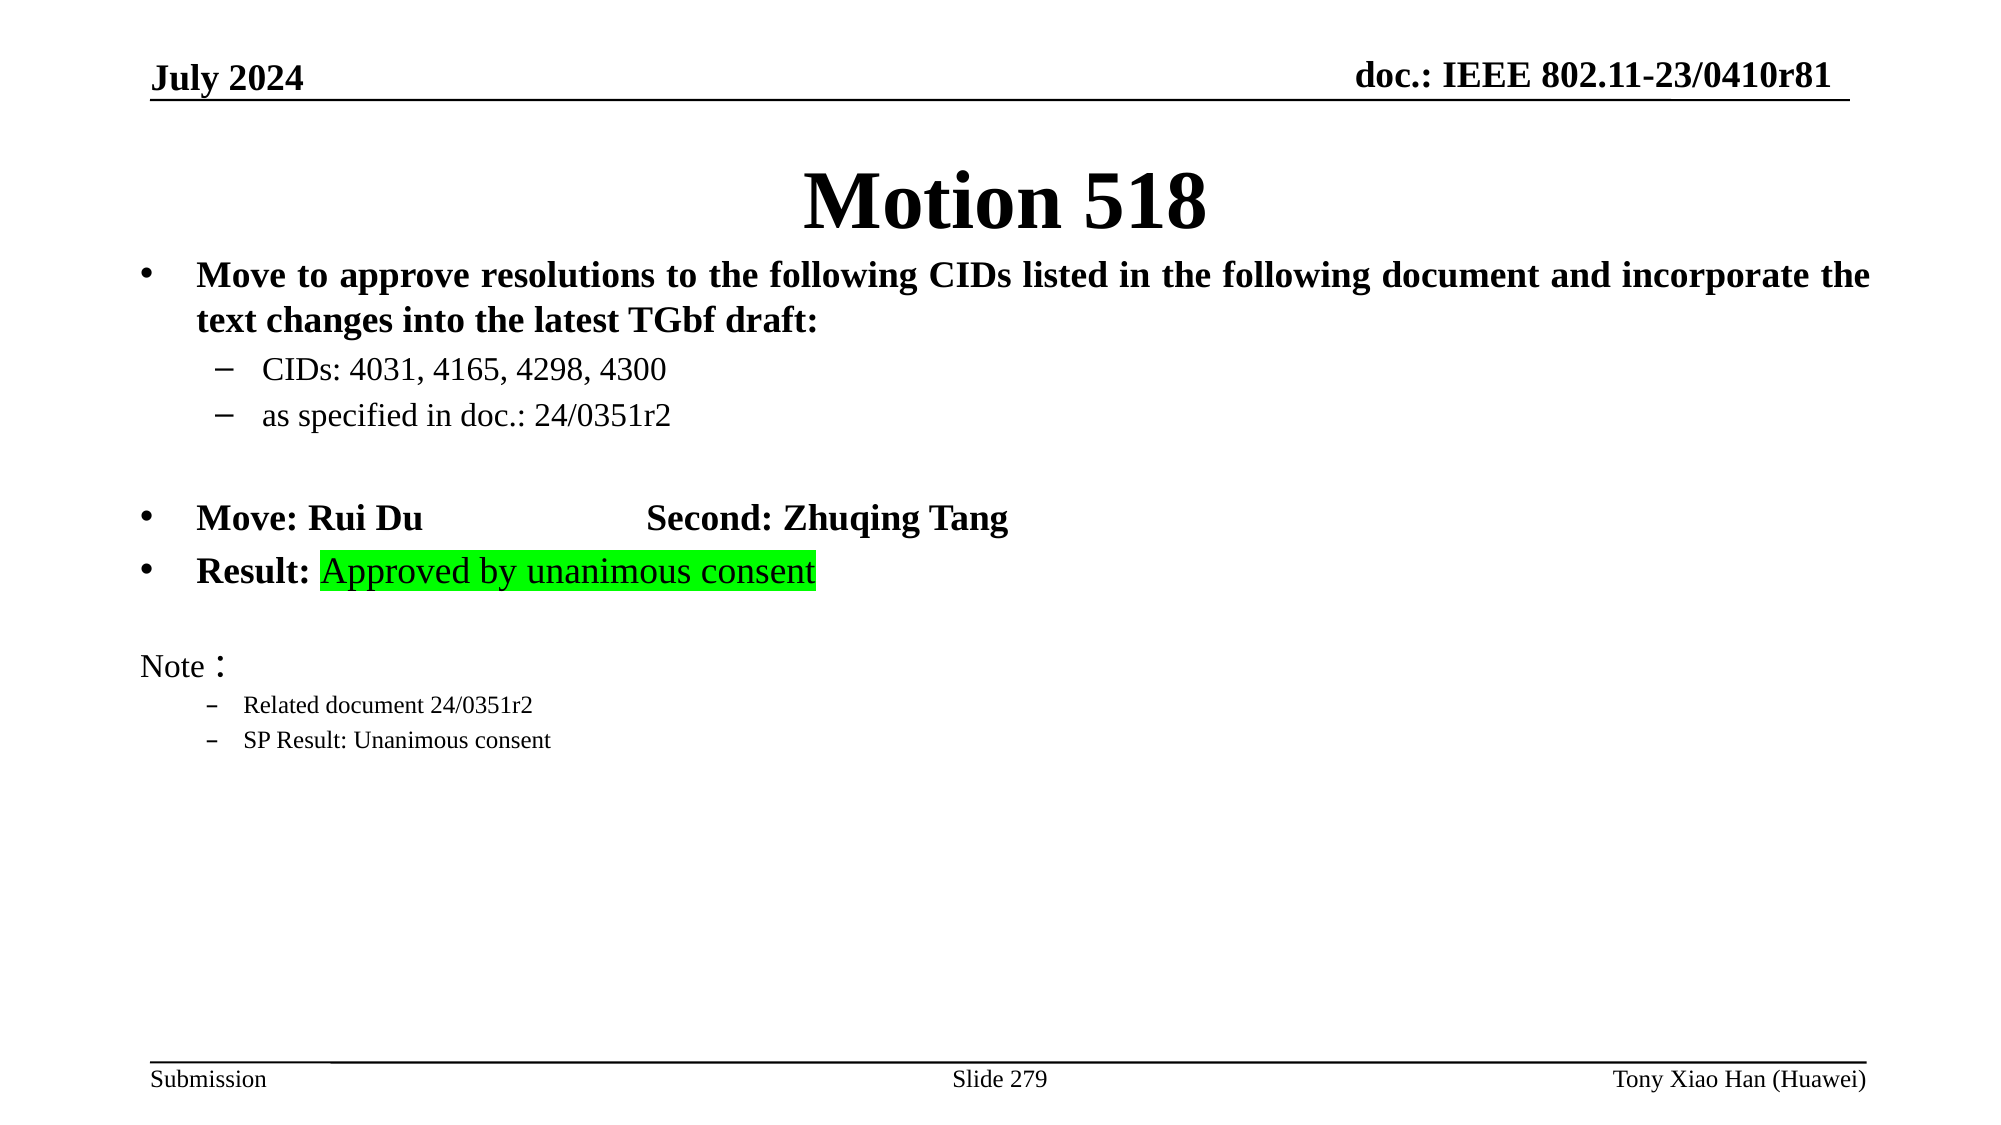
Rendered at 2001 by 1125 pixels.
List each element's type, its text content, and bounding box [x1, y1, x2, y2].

text_box Motion 518 [368, 137, 1644, 212]
text_box Move to approve resolutions to the following CIDs listed in the following document and incorporate the text changes into the latest TGbf draft: CIDs: 4031, 4165, 4298, 4300 as specified in doc.: 24/0351r2 Move: Rui Du Second: Zhuqing Tang Result: Approved by unanimous consent Note： Related document 24/0351r2 SP Result: Unanimous consent [125, 212, 1888, 988]
